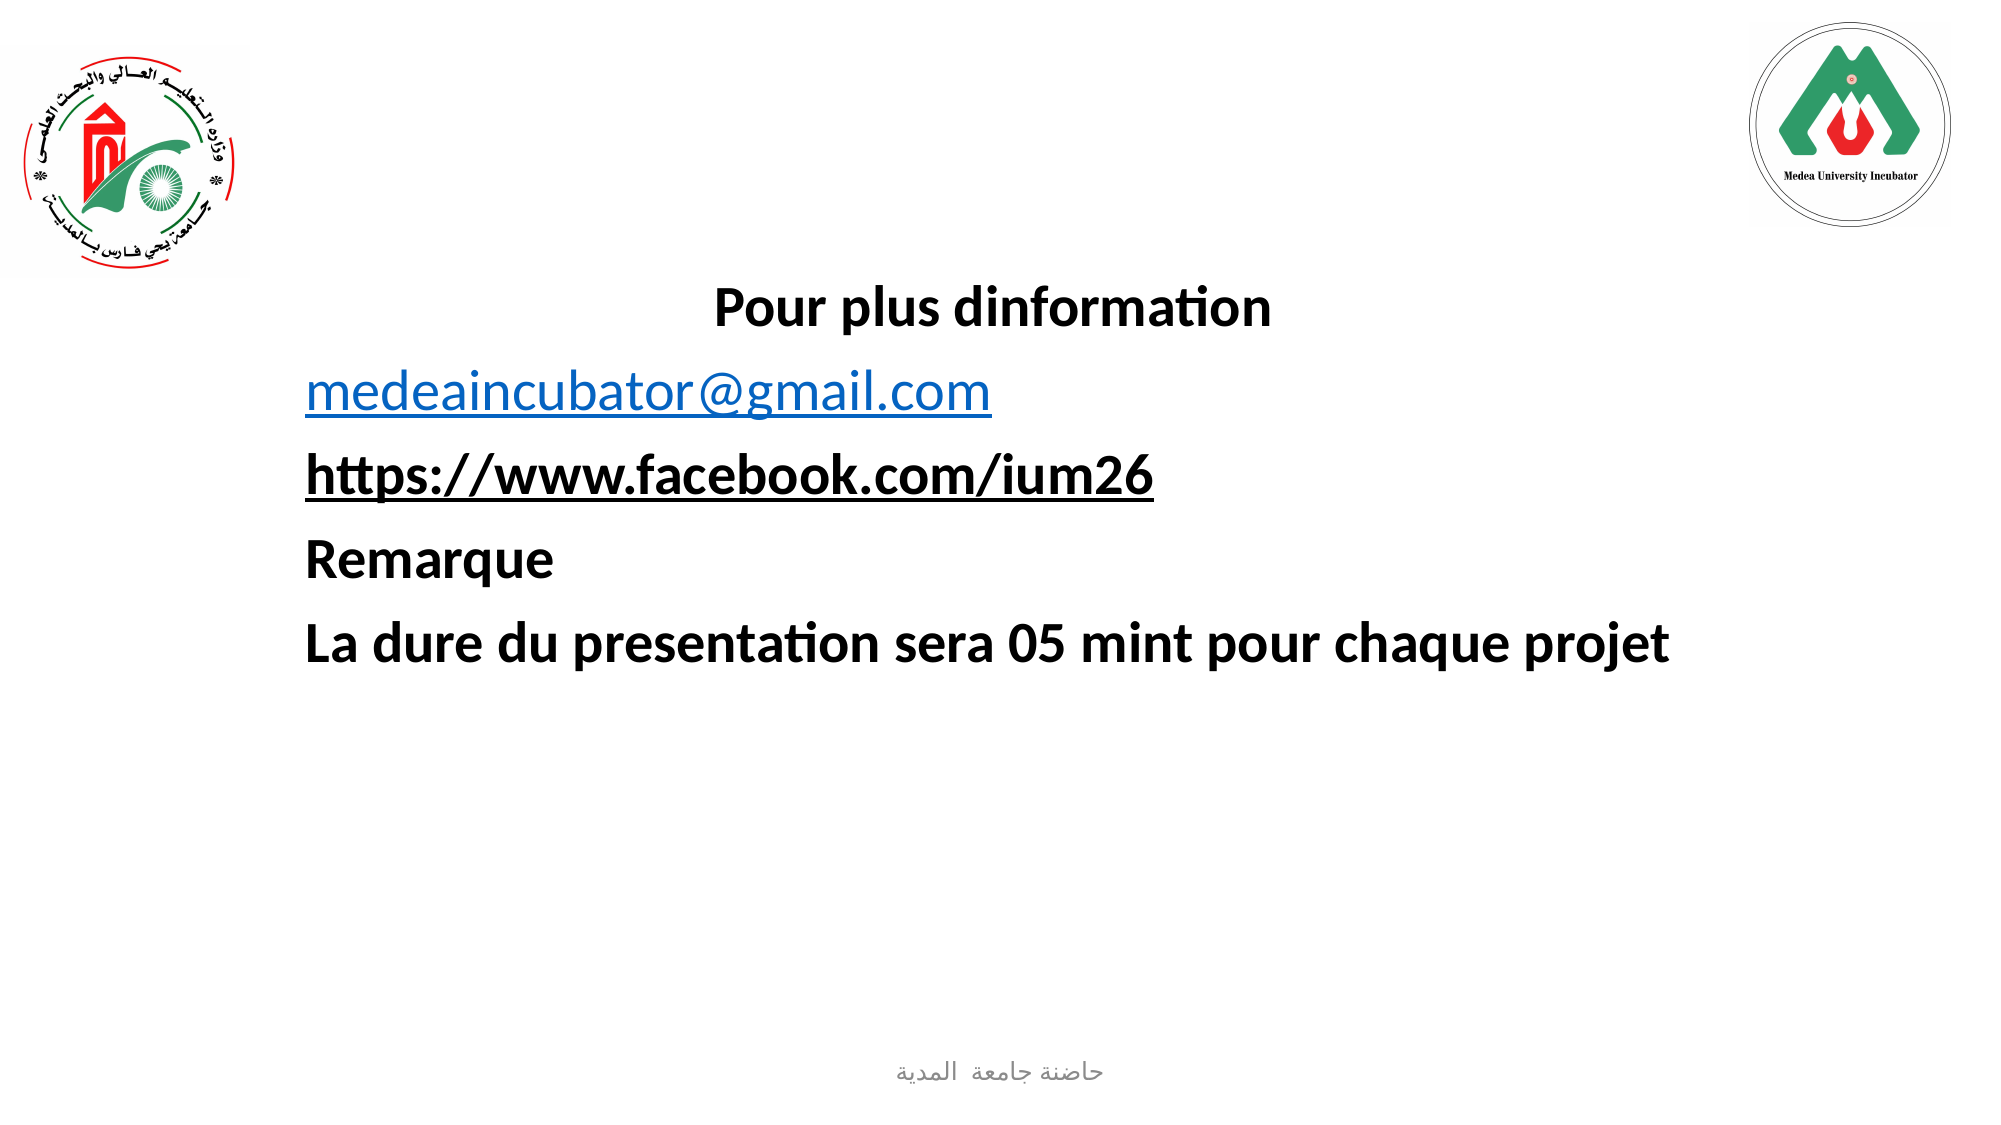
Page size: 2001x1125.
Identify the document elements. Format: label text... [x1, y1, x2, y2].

picture [0, 45, 250, 278]
list Pour plus dinformation medeaincubator@gmail.com https://www.facebook.com/ium26 Remarque La dure du presentation sera 05 mint pour chaque projet [290, 269, 1710, 790]
picture [1749, 22, 1951, 227]
footer حاضنة جامعة المدية [662, 1042, 1338, 1103]
